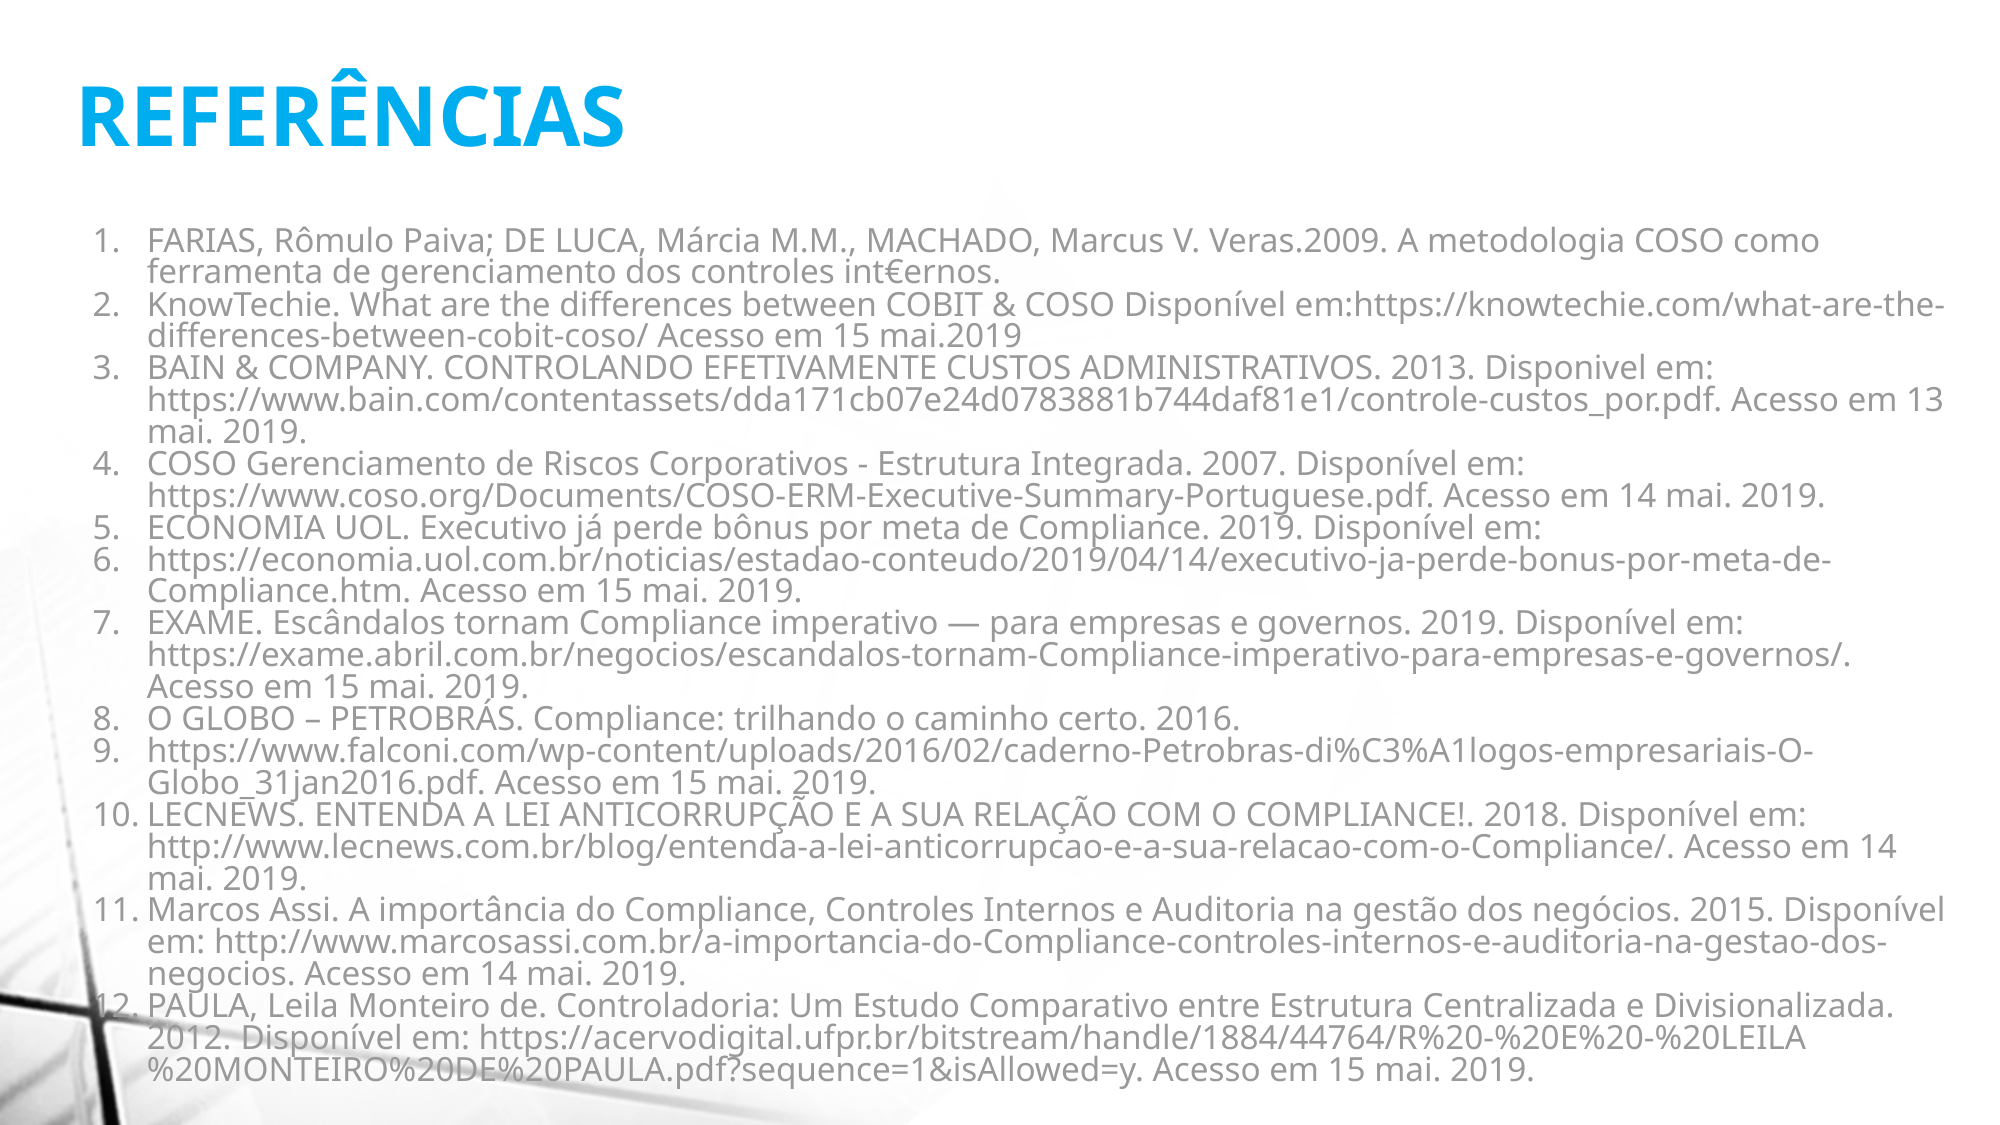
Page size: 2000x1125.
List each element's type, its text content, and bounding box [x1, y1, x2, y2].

title FARIAS, Rômulo Paiva; DE LUCA, Márcia M.M., MACHADO, Marcus V. Veras.2009. A metodologia COSO como ferramenta de gerenciamento dos controles int€ernos. KnowTechie. What are the differences between COBIT & COSO Disponível em:https://knowtechie.com/what-are-the-differences-between-cobit-coso/ Acesso em 15 mai.2019 BAIN & COMPANY. CONTROLANDO EFETIVAMENTE CUSTOS ADMINISTRATIVOS. 2013. Disponivel em: https://www.bain.com/contentassets/dda171cb07e24d0783881b744daf81e1/controle-custos_por.pdf. Acesso em 13 mai. 2019. COSO Gerenciamento de Riscos Corporativos - Estrutura Integrada. 2007. Disponível em: https://www.coso.org/Documents/COSO-ERM-Executive-Summary-Portuguese.pdf. Acesso em 14 mai. 2019. ECONOMIA UOL. Executivo já perde bônus por meta de Compliance. 2019. Disponível em: https://economia.uol.com.br/noticias/estadao-conteudo/2019/04/14/executivo-ja-perde-bonus-por-meta-de-Compliance.htm. Acesso em 15 mai. 2019. EXAME. Escândalos tornam Compliance imperativo — para empresas e governos. 2019. Disponível em: https://exame.abril.com.br/negocios/escandalos-tornam-Compliance-imperativo-para-empresas-e-governos/. Acesso em 15 mai. 2019. O GLOBO – PETROBRÁS. Compliance: trilhando o caminho certo. 2016. https://www.falconi.com/wp-content/uploads/2016/02/caderno-Petrobras-di%C3%A1logos-empresariais-O-Globo_31jan2016.pdf. Acesso em 15 mai. 2019. LECNEWS. ENTENDA A LEI ANTICORRUPÇÃO E A SUA RELAÇÃO COM O COMPLIANCE!. 2018. Disponível em: http://www.lecnews.com.br/blog/entenda-a-lei-anticorrupcao-e-a-sua-relacao-com-o-Compliance/. Acesso em 14 mai. 2019. Marcos Assi. A importância do Compliance, Controles Internos e Auditoria na gestão dos negócios. 2015. Disponível em: http://www.marcosassi.com.br/a-importancia-do-Compliance-controles-internos-e-auditoria-na-gestao-dos-negocios. Acesso em 14 mai. 2019. PAULA, Leila Monteiro de. Controladoria: Um Estudo Comparativo entre Estrutura Centralizada e Divisionalizada. 2012. Disponível em: https://acervodigital.ufpr.br/bitstream/handle/1884/44764/R%20-%20E%20-%20LEILA%20MONTEIRO%20DE%20PAULA.pdf?sequence=1&isAllowed=y. Acesso em 15 mai. 2019. [56, 738, 1985, 1125]
title REFERÊNCIAS [60, 42, 930, 171]
picture [0, 0, 2000, 1125]
